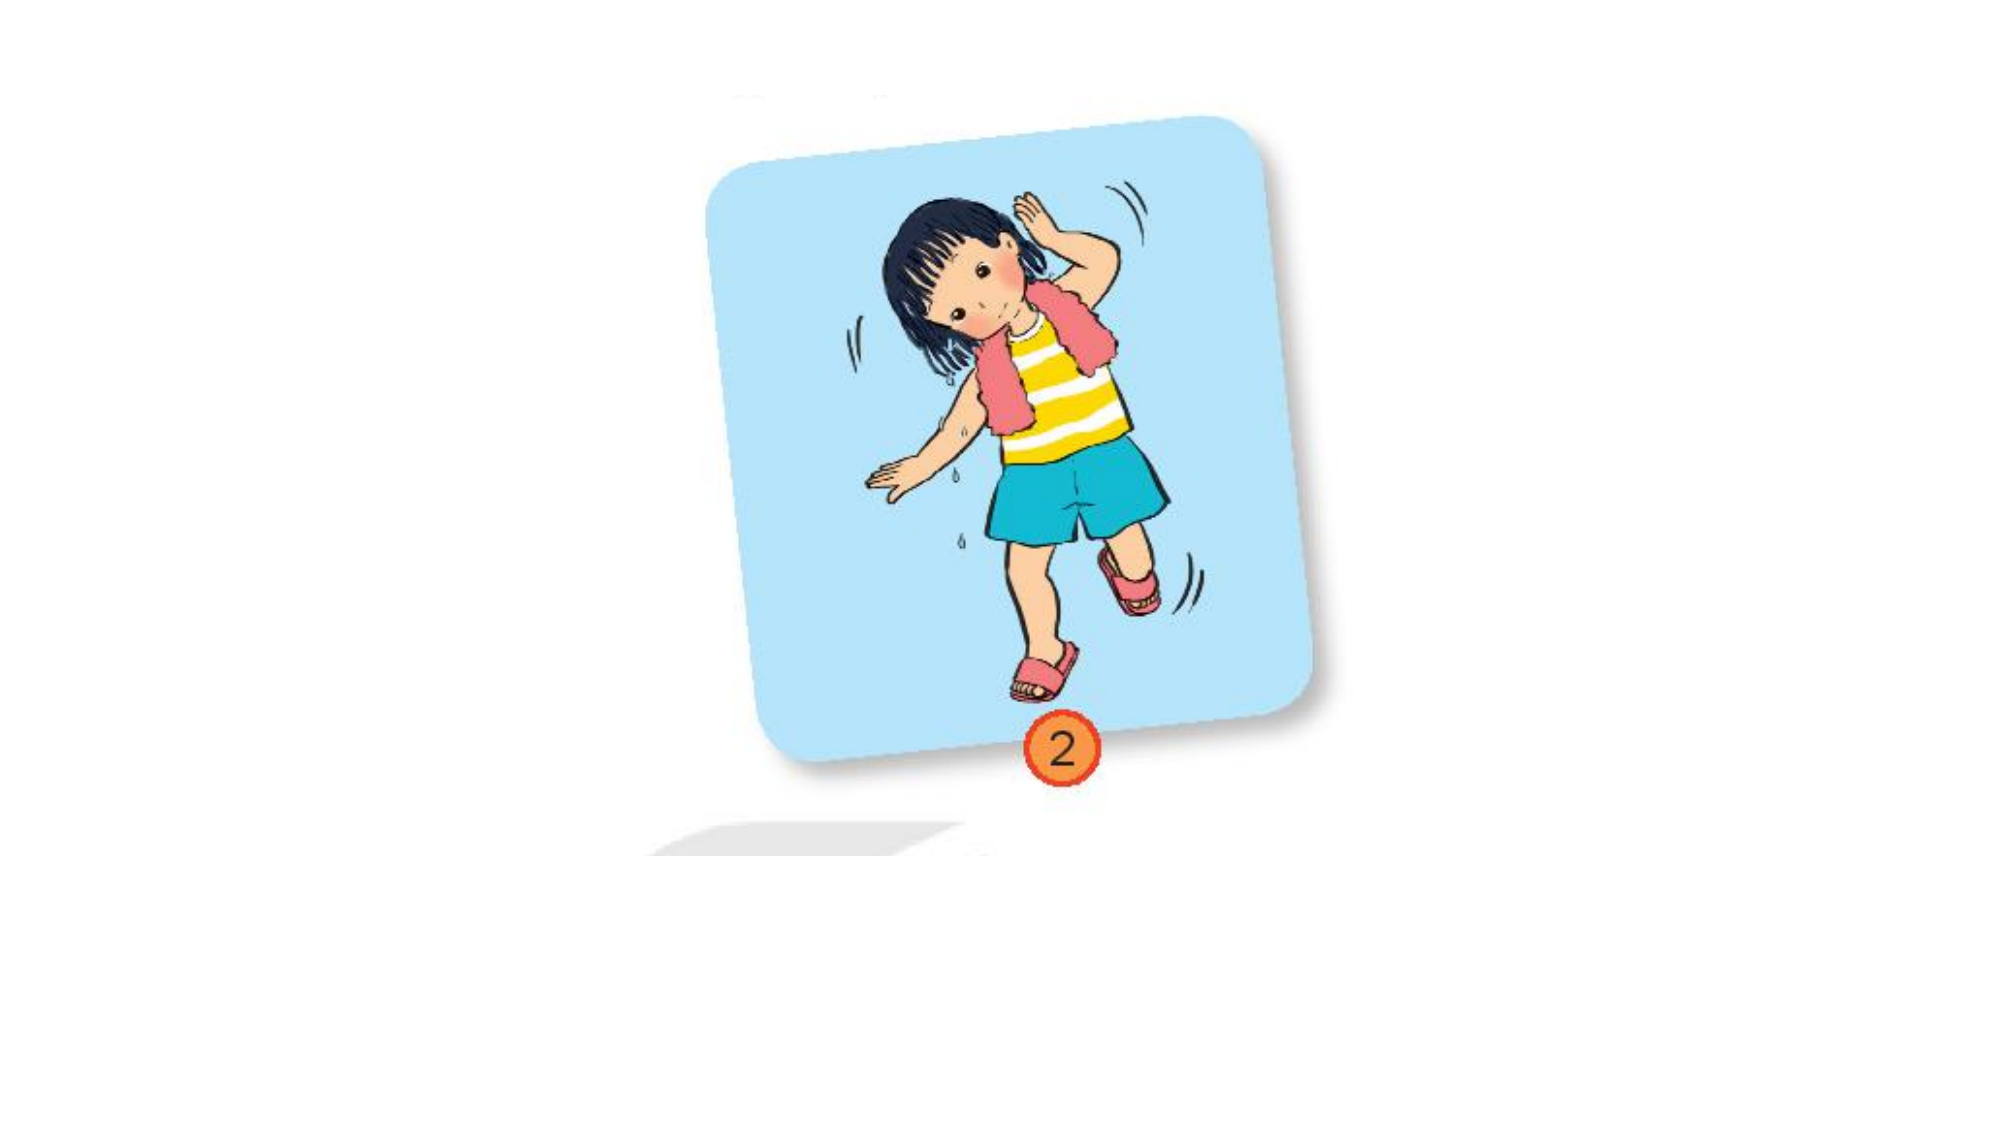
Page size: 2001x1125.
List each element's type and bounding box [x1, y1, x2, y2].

picture [642, 95, 1357, 856]
